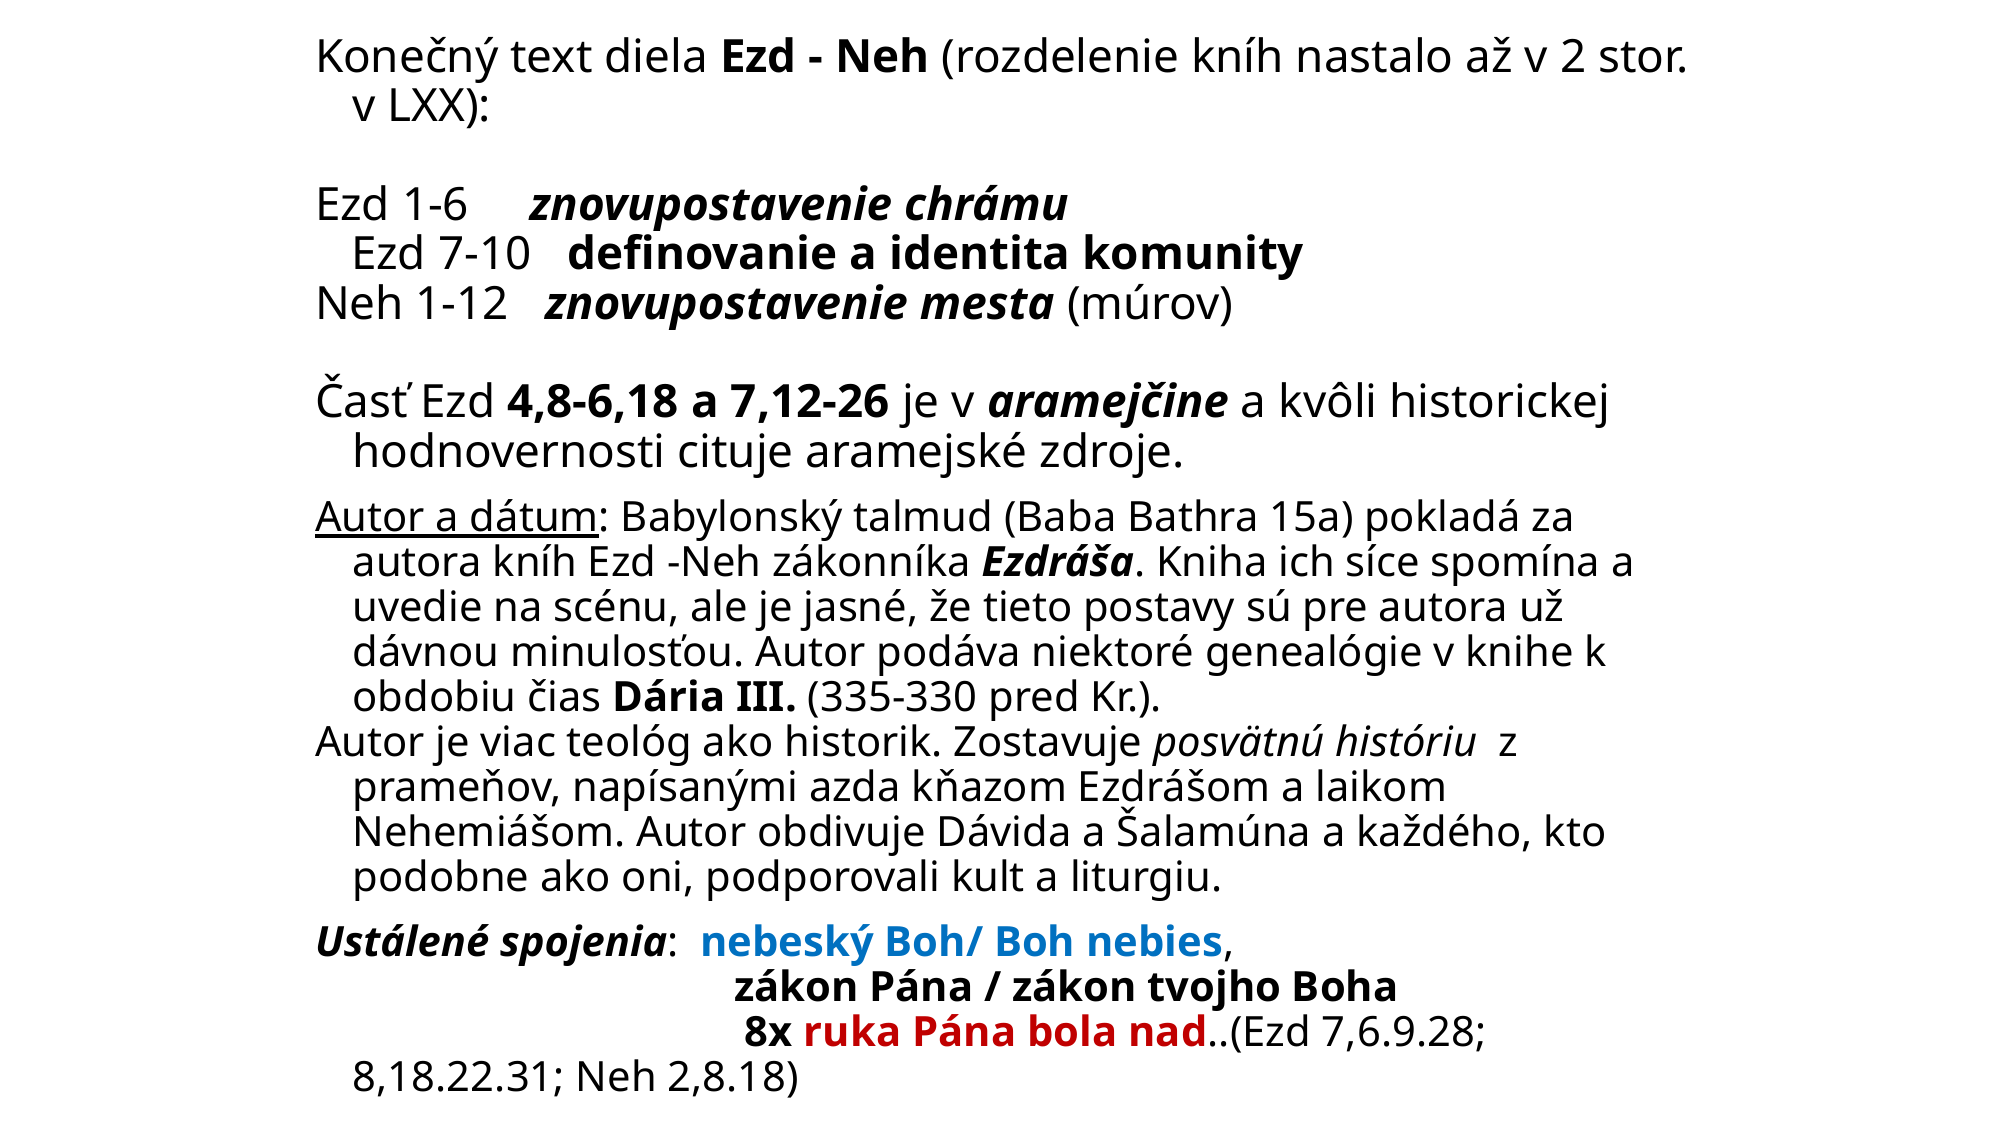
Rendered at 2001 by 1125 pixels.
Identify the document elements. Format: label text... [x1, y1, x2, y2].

list Konečný text diela Ezd - Neh (rozdelenie kníh nastalo až v 2 stor. v LXX): Ezd 1-6 znovupostavenie chrámu Ezd 7-10 definovanie a identita komunity Neh 1-12 znovupostavenie mesta (múrov) Časť Ezd 4,8-6,18 a 7,12-26 je v aramejčine a kvôli historickej hodnovernosti cituje aramejské zdroje. Autor a dátum: Babylonský talmud (Baba Bathra 15a) pokladá za autora kníh Ezd -Neh zákonníka Ezdráša. Kniha ich síce spomína a uvedie na scénu, ale je jasné, že tieto postavy sú pre autora už dávnou minulosťou. Autor podáva niektoré genealógie v knihe k obdobiu čias Dária III. (335-330 pred Kr.). Autor je viac teológ ako historik. Zostavuje posvätnú históriu z prameňov, napísanými azda kňazom Ezdrášom a laikom Nehemiášom. Autor obdivuje Dávida a Šalamúna a každého, kto podobne ako oni, podporovali kult a liturgiu. Ustálené spojenia: nebeský Boh/ Boh nebies, zákon Pána / zákon tvojho Boha 8x ruka Pána bola nad..(Ezd 7,6.9.28; 8,18.22.31; Neh 2,8.18) [300, 24, 1721, 1088]
